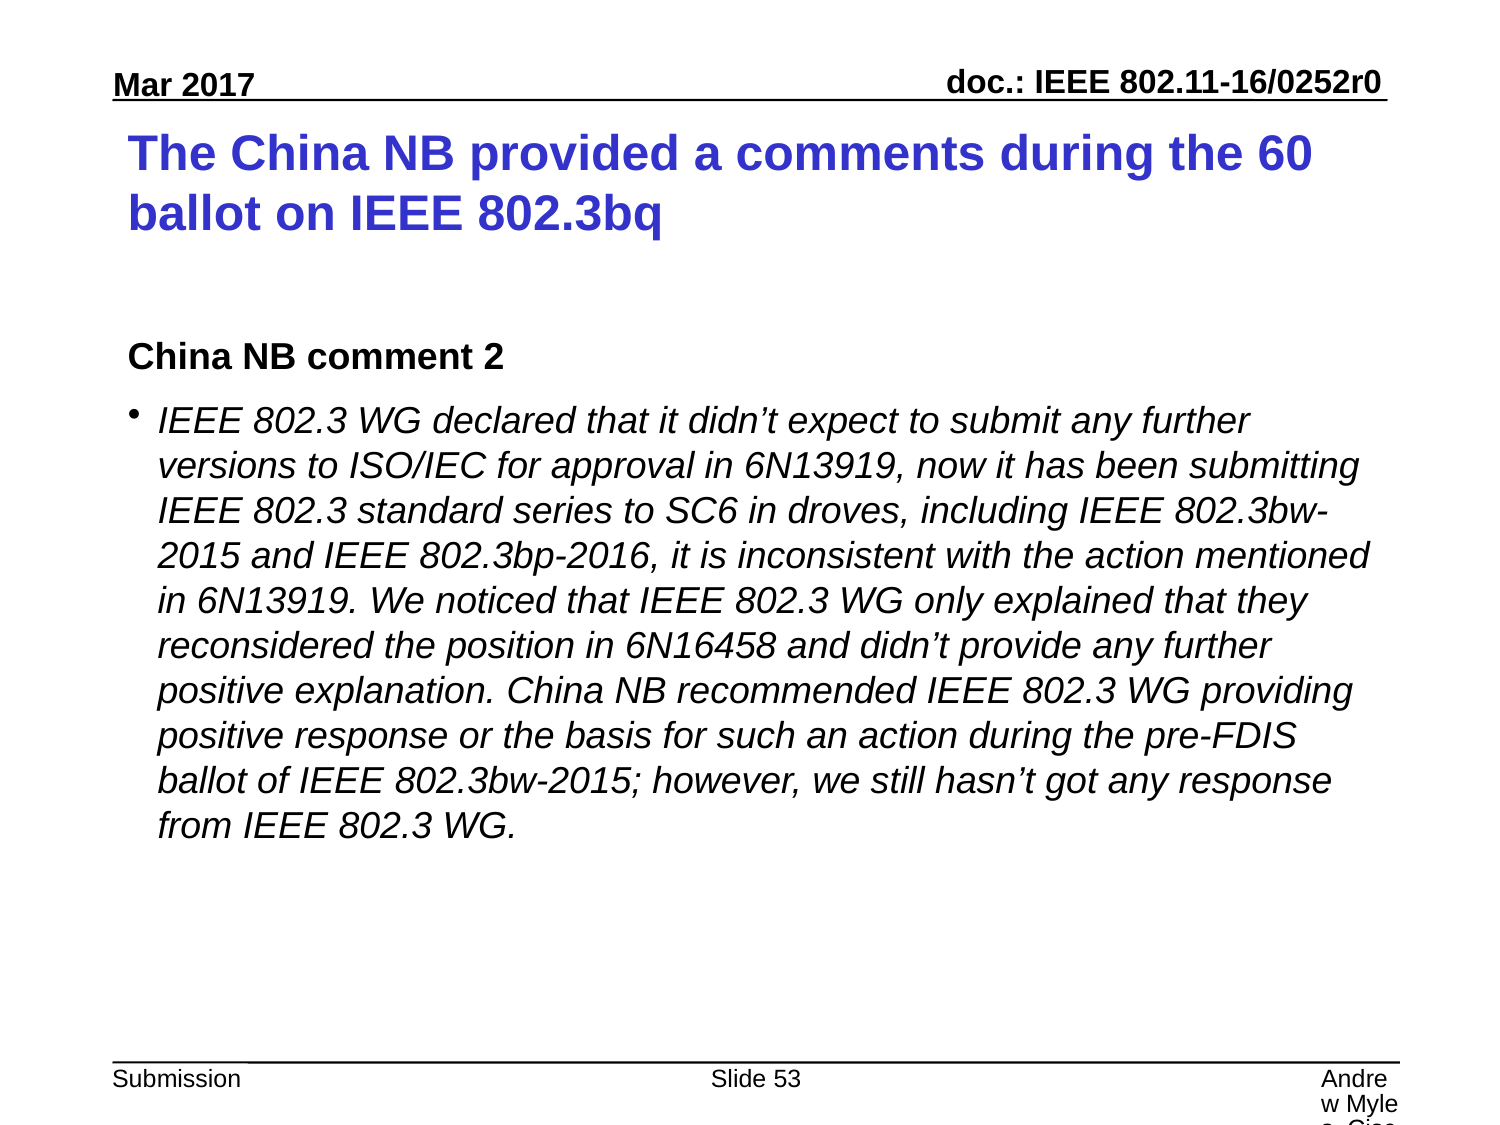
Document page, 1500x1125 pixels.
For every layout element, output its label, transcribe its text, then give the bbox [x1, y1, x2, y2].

footer Andrew Myles, Cisco [1320, 1061, 1402, 1093]
title The China NB provided a comments during the 60 ballot on IEEE 802.3bq [112, 112, 1388, 288]
list China NB comment 2 IEEE 802.3 WG declared that it didn’t expect to submit any further versions to ISO/IEC for approval in 6N13919, now it has been submitting IEEE 802.3 standard series to SC6 in droves, including IEEE 802.3bw-2015 and IEEE 802.3bp-2016, it is inconsistent with the action mentioned in 6N13919. We noticed that IEEE 802.3 WG only explained that they reconsidered the position in 6N16458 and didn’t provide any further positive explanation. China NB recommended IEEE 802.3 WG providing positive response or the basis for such an action during the pre-FDIS ballot of IEEE 802.3bw-2015; however, we still hasn’t got any response from IEEE 802.3 WG. [112, 324, 1388, 1000]
slide_number Slide 53 [709, 1061, 803, 1093]
